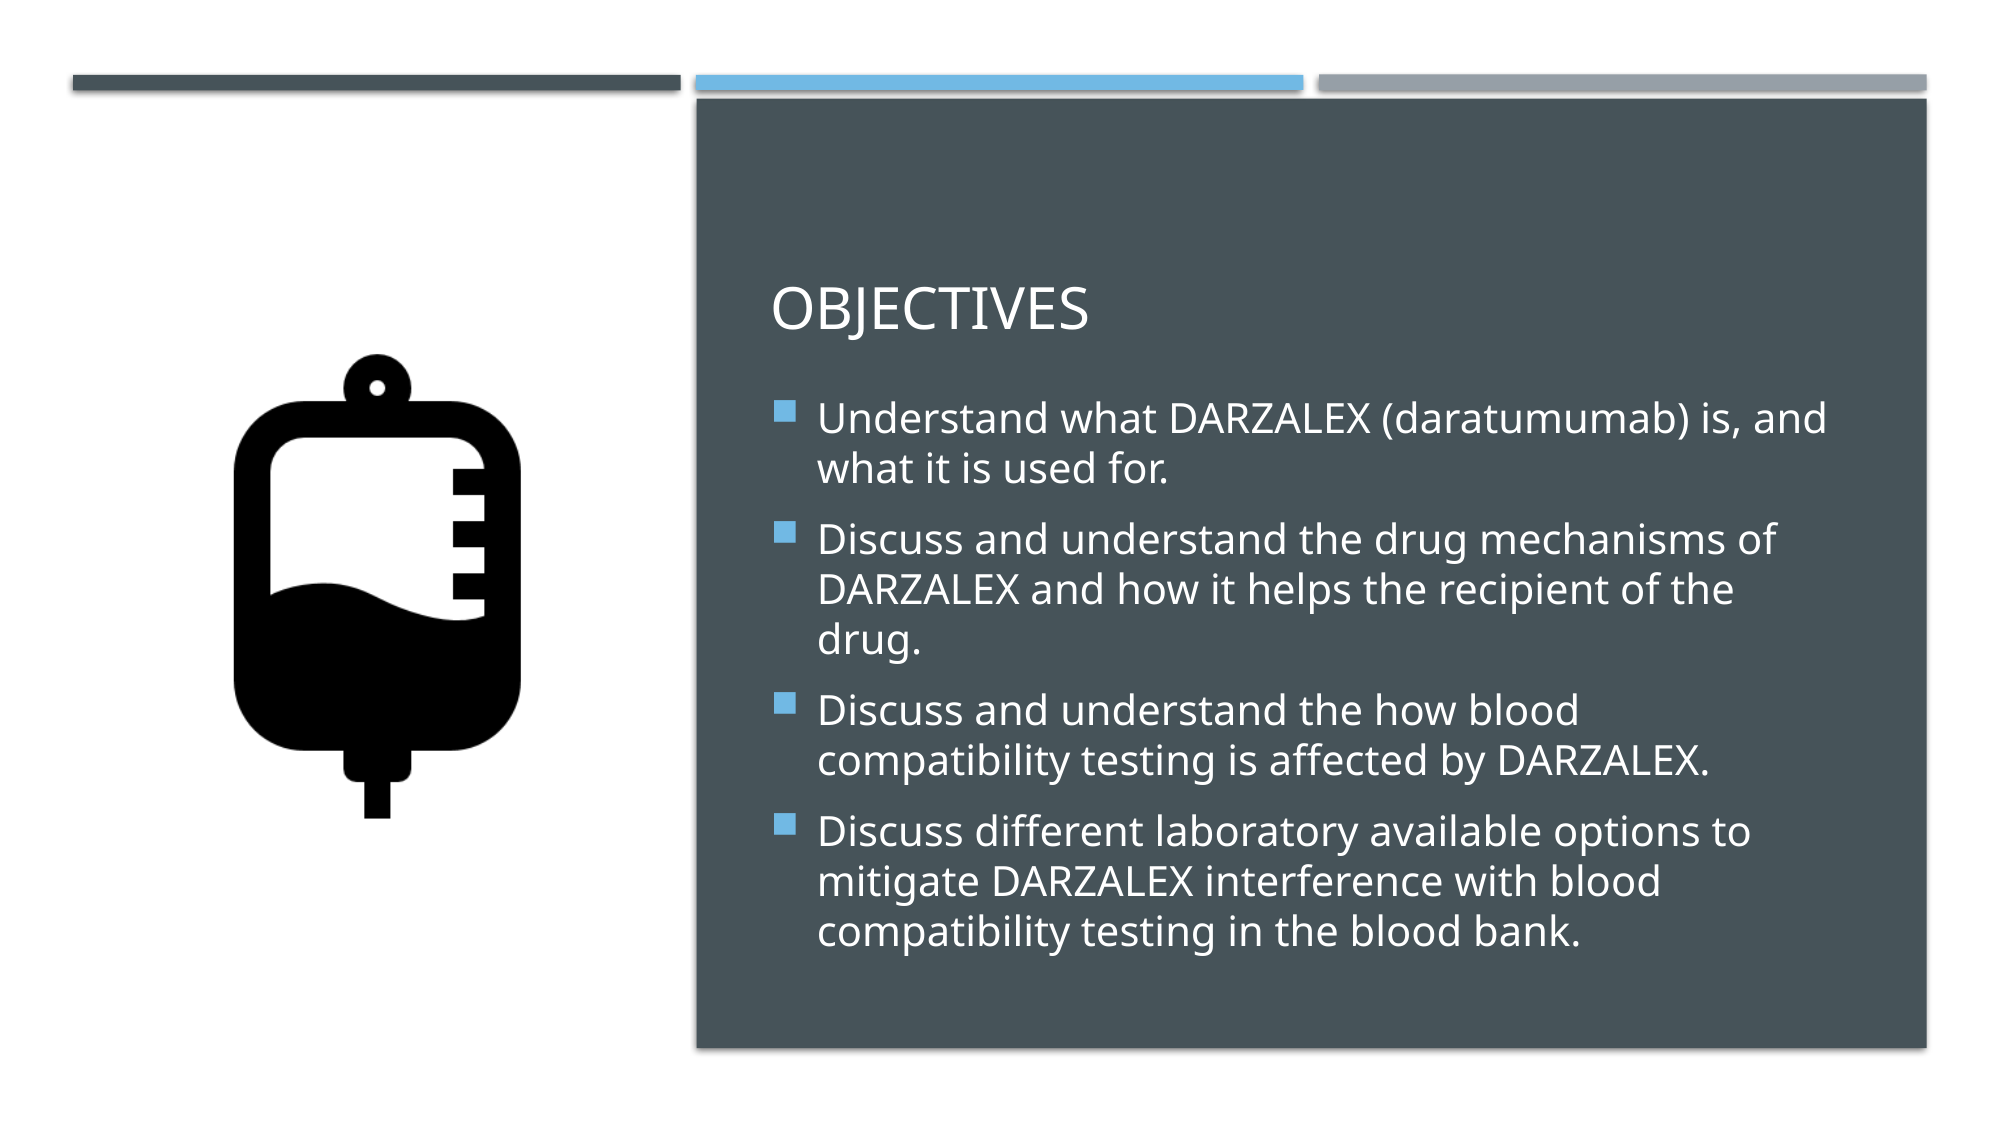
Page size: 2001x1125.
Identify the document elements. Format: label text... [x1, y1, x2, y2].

title Objectives [755, 153, 1848, 349]
text_box [0, 0, 2000, 1125]
text_box [1318, 73, 1928, 92]
text_box Understand what DARZALEX (daratumumab) is, and what it is used for. Discuss and understand the drug mechanisms of DARZALEX and how it helps the recipient of the drug. Discuss and understand the how blood compatibility testing is affected by DARZALEX. Discuss different laboratory available options to mitigate DARZALEX interference with blood compatibility testing in the blood bank. [755, 383, 1848, 1007]
picture [126, 335, 629, 838]
text_box [72, 74, 682, 92]
text_box [695, 74, 1304, 91]
text_box [696, 98, 1928, 1049]
